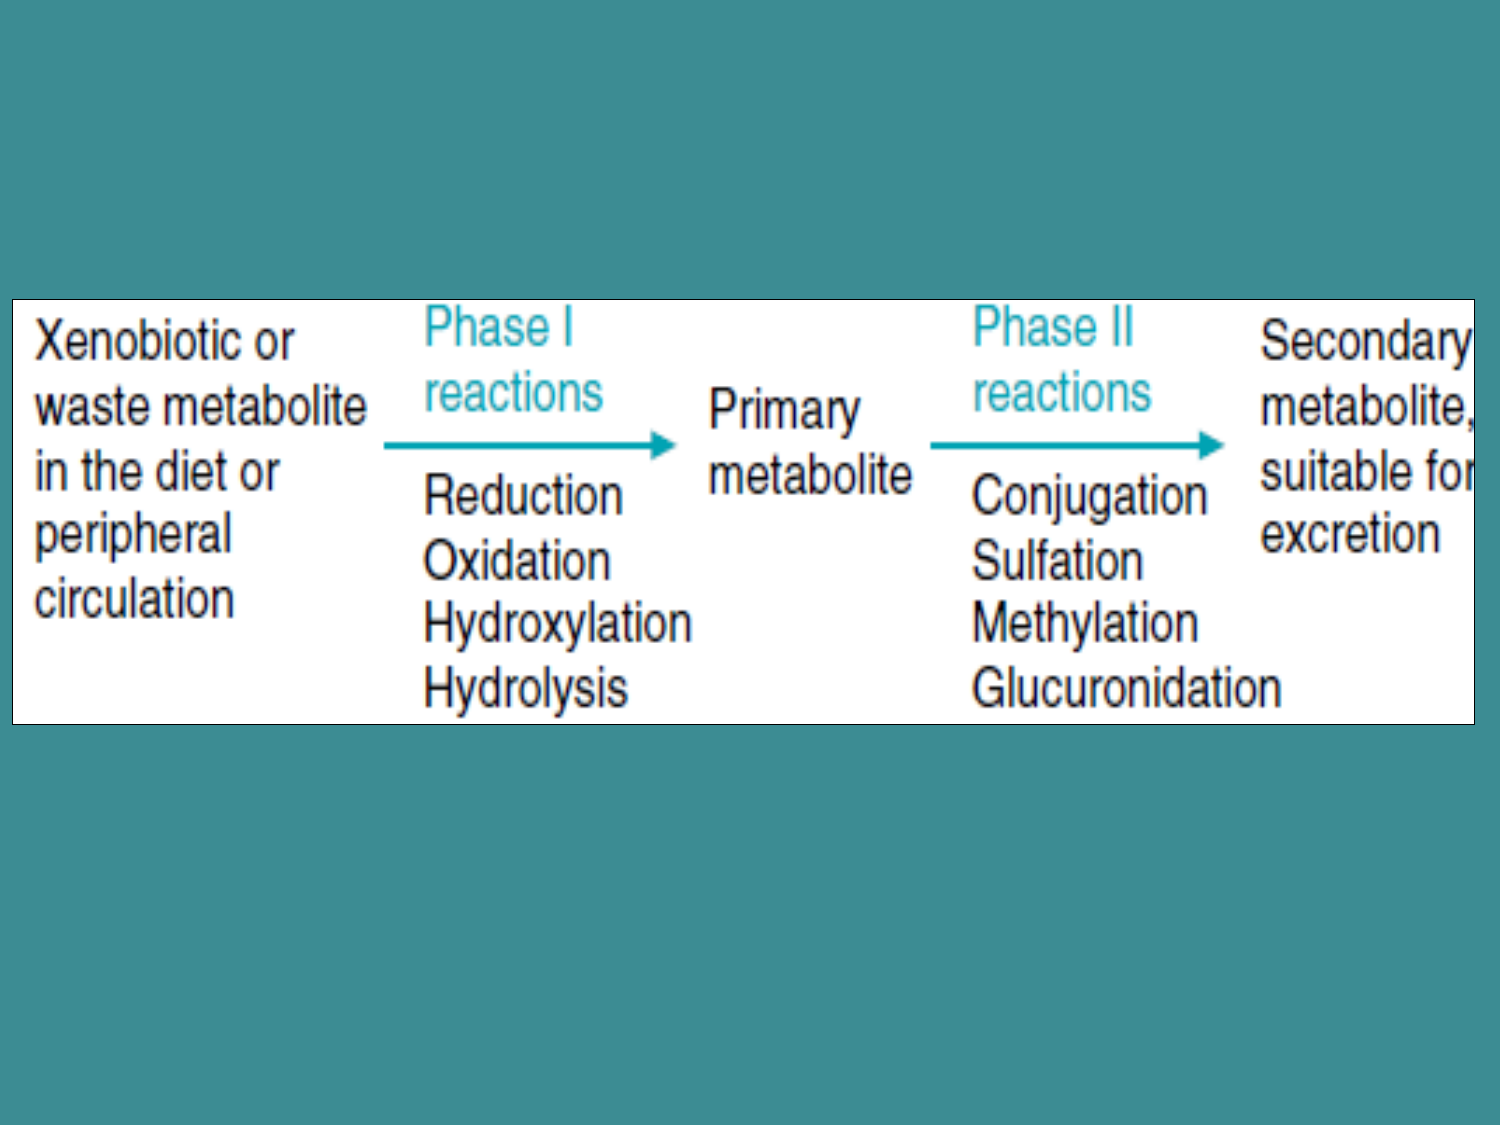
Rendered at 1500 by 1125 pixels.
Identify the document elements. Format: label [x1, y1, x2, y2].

title [12, 299, 1476, 726]
